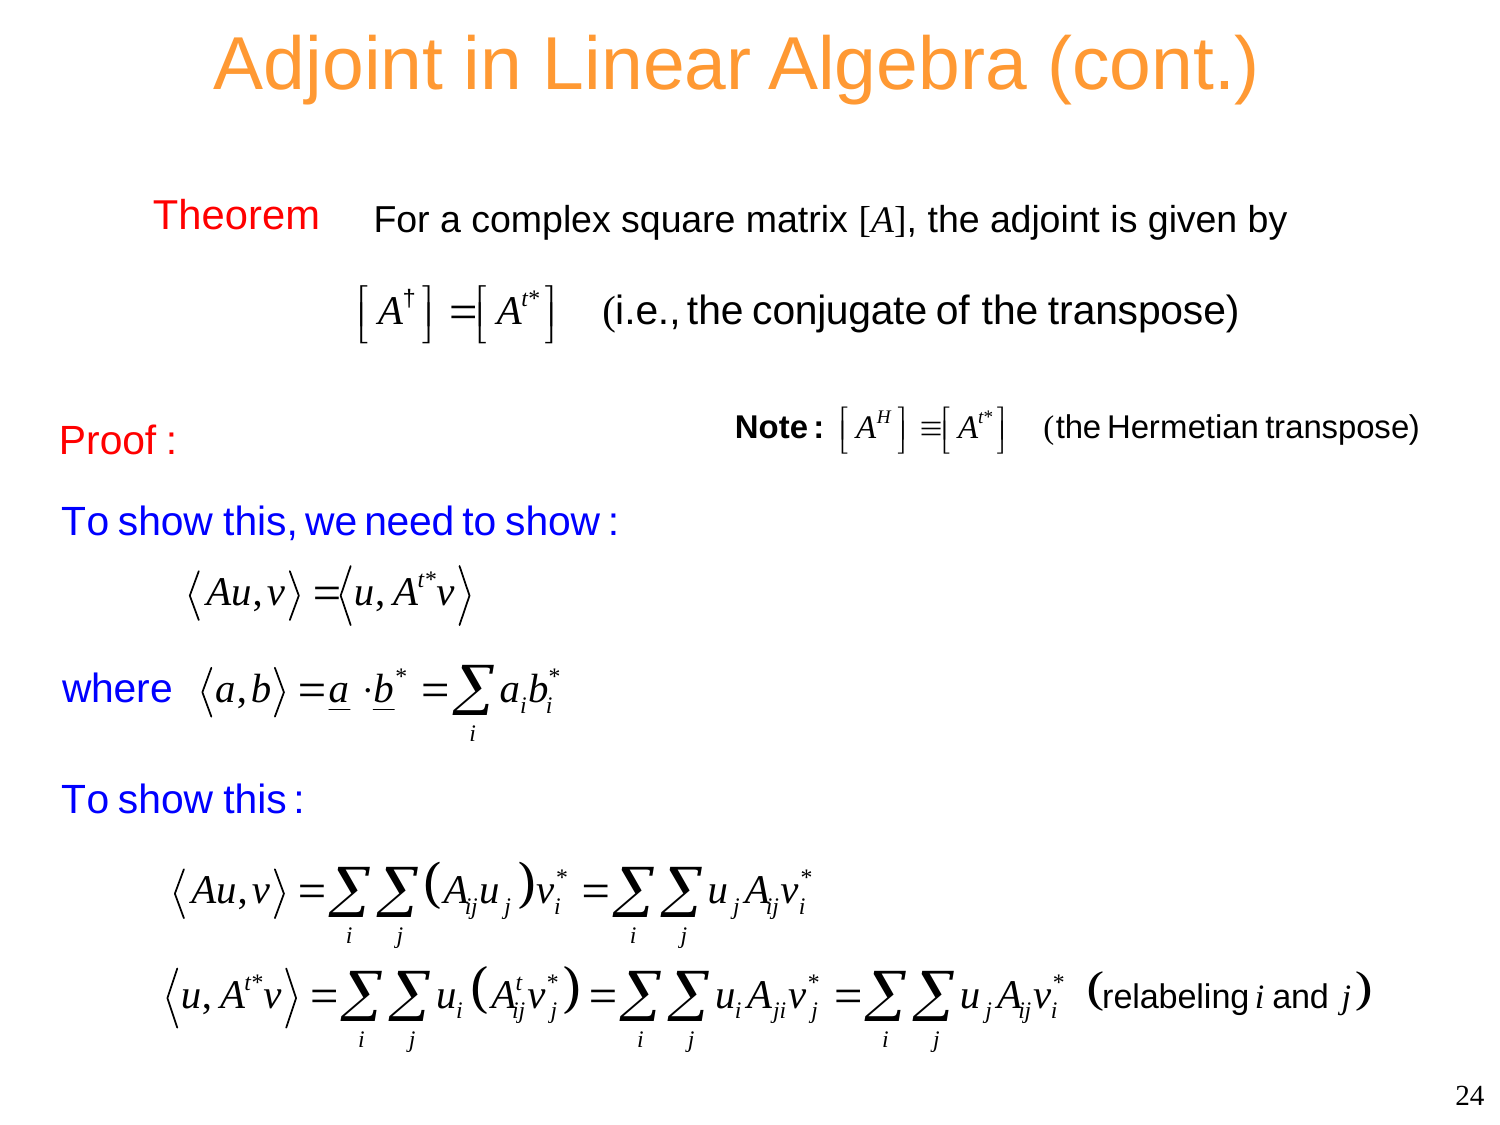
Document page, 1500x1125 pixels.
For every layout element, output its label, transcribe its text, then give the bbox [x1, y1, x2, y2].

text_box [54, 415, 1377, 1061]
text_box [731, 399, 1425, 461]
text_box For a complex square matrix [A], the adjoint is given by [358, 187, 1303, 248]
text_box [350, 276, 1247, 352]
text_box Theorem [138, 180, 336, 246]
slide_number 24 [1149, 1068, 1500, 1125]
title Adjoint in Linear Algebra (cont.) [99, 1, 1376, 118]
